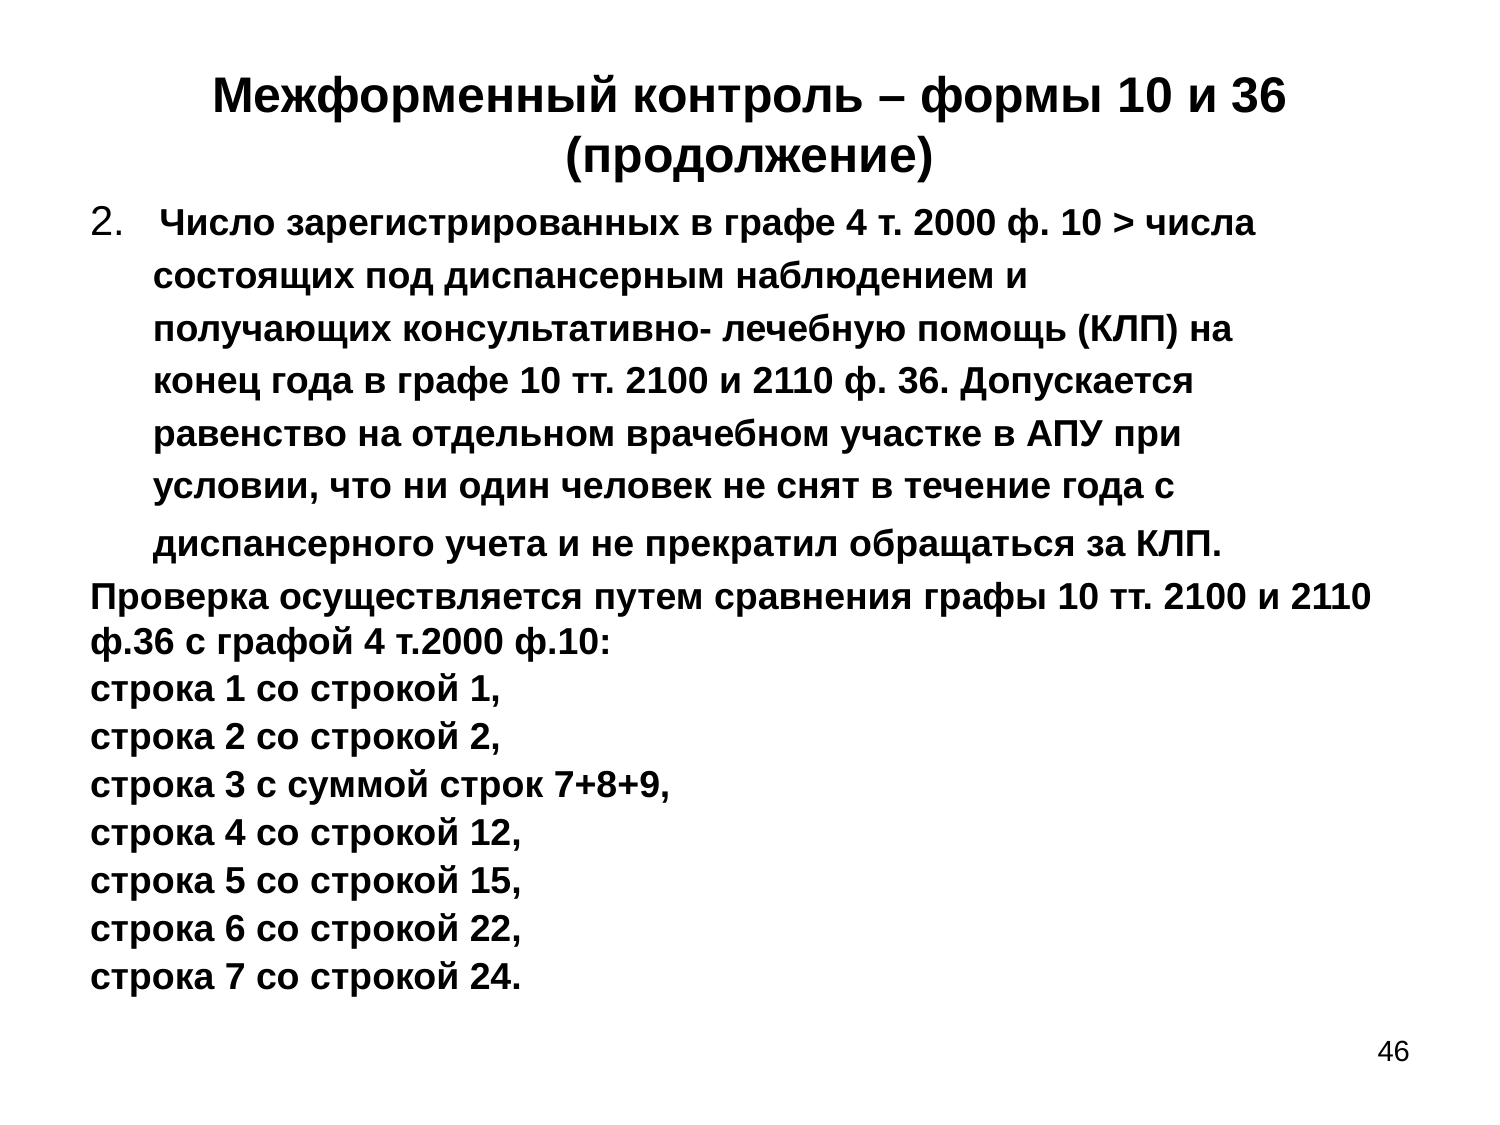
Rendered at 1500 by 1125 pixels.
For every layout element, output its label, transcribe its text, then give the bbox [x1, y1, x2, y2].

title Межформенный контроль – формы 10 и 36 (продолжение) [74, 44, 1426, 185]
slide_number 46 [1074, 1024, 1426, 1103]
list 2. Число зарегистрированных в графе 4 т. 2000 ф. 10 > числа состоящих под диспансерным наблюдением и получающих консультативно- лечебную помощь (КЛП) на конец года в графе 10 тт. 2100 и 2110 ф. 36. Допускается равенство на отдельном врачебном участке в АПУ при условии, что ни один человек не снят в течение года с диспансерного учета и не прекратил обращаться за КЛП. Проверка осуществляется путем сравнения графы 10 тт. 2100 и 2110 ф.36 с графой 4 т.2000 ф.10: строка 1 со строкой 1, строка 2 со строкой 2, строка 3 с суммой строк 7+8+9, строка 4 со строкой 12, строка 5 со строкой 15, строка 6 со строкой 22, строка 7 со строкой 24. [74, 185, 1437, 1058]
